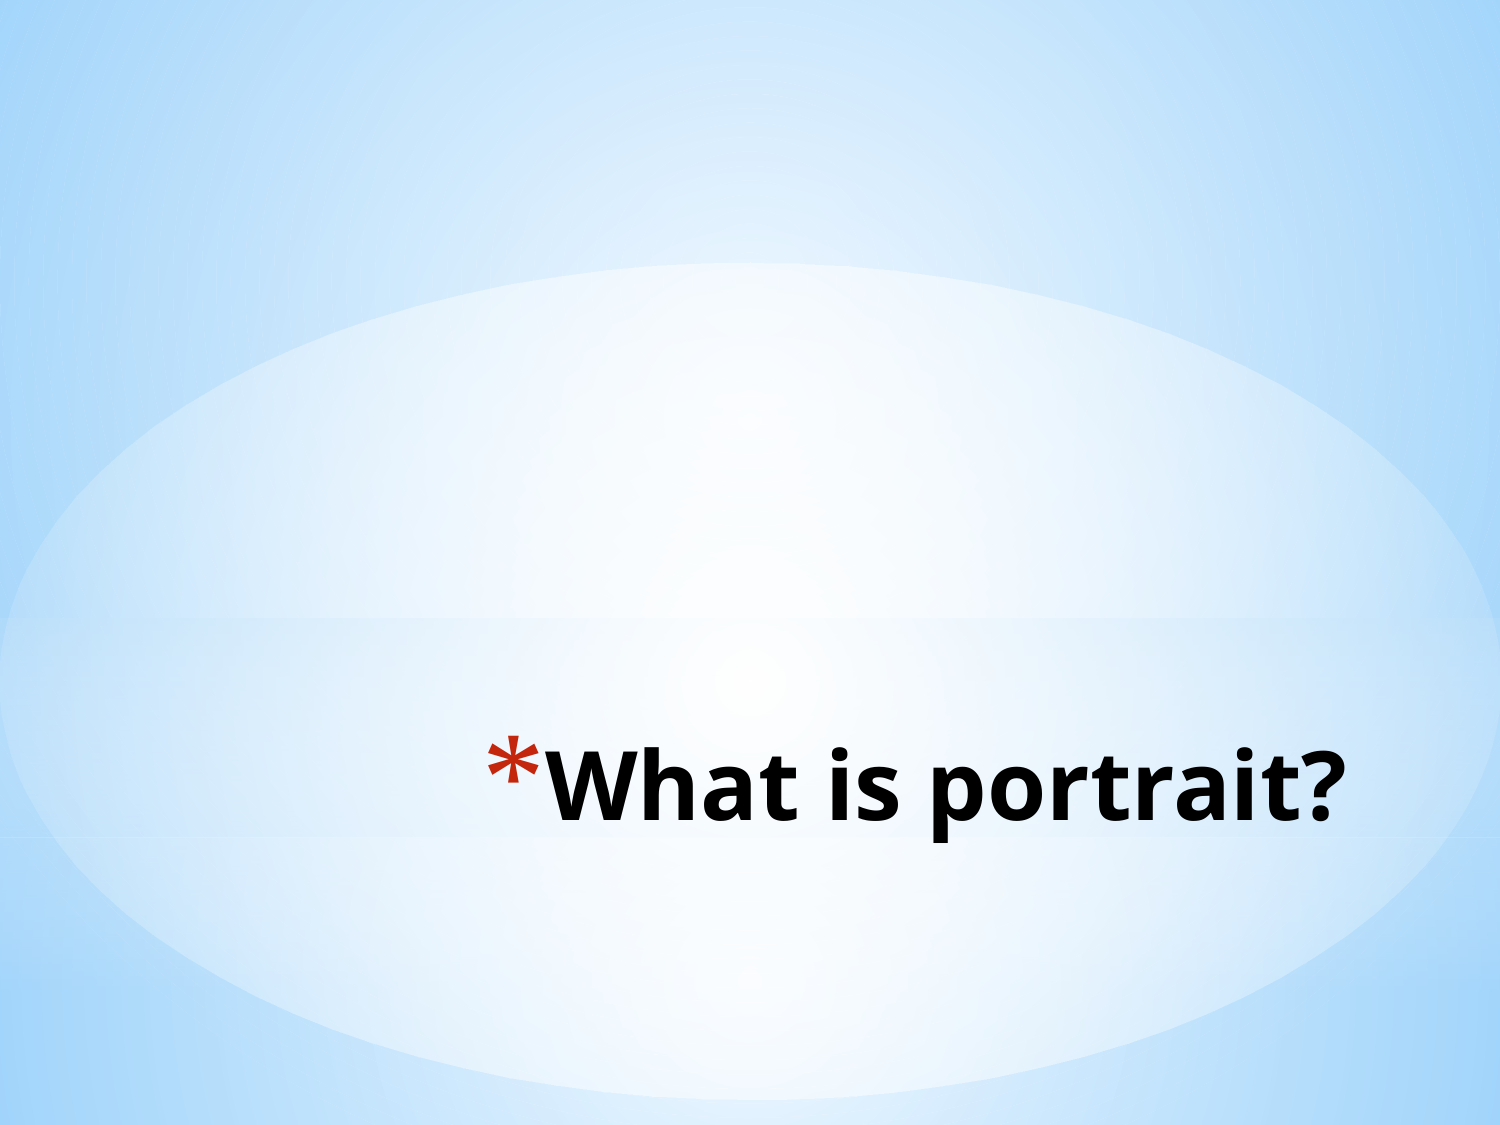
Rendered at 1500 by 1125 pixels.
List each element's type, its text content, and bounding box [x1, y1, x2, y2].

title What is portrait? [294, 717, 1363, 905]
